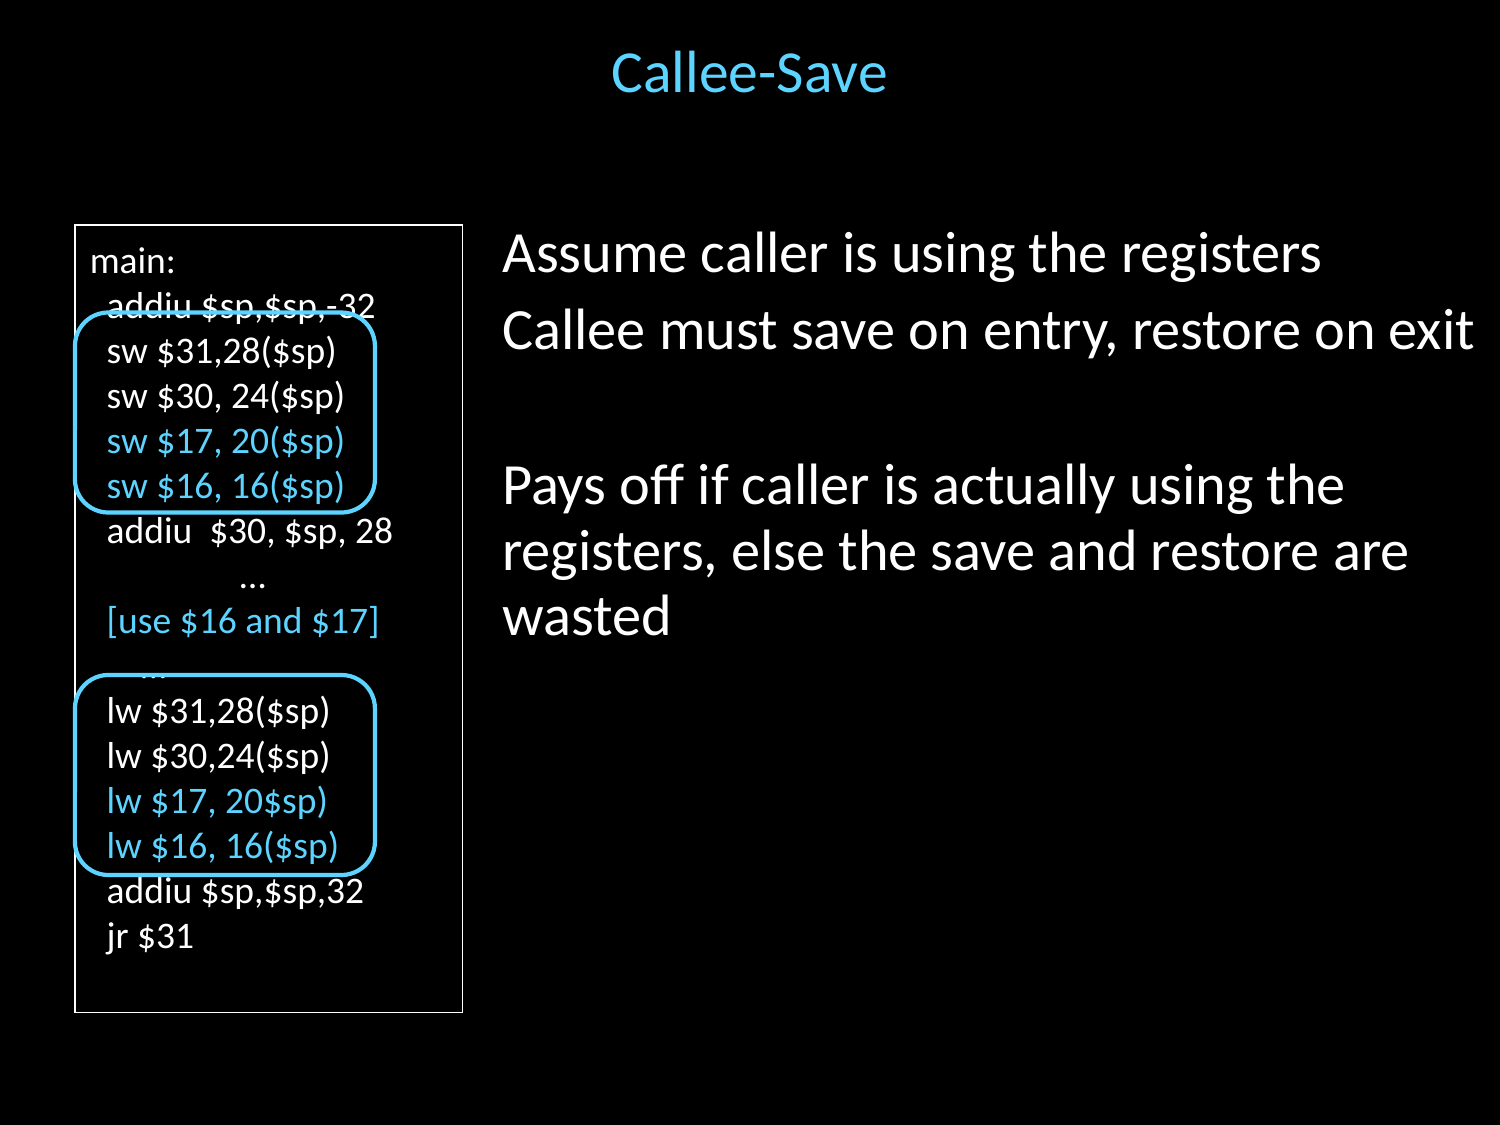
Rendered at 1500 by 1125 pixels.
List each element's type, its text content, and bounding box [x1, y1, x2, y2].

text_box main: addiu $sp,$sp,-32 sw $31,28($sp) sw $30, 24($sp) sw $17, 20($sp) sw $16, 16($sp) addiu $30, $sp, 28 … [use $16 and $17] … lw $31,28($sp) lw $30,24($sp) lw $17, 20$sp) lw $16, 16($sp) addiu $sp,$sp,32 jr $31 [74, 224, 463, 1013]
list Assume caller is using the registers Callee must save on entry, restore on exit Pays off if caller is actually using the registers, else the save and restore are wasted [487, 212, 1500, 987]
text_box [72, 310, 378, 515]
title Callee-Save [37, 24, 1463, 113]
text_box [72, 672, 378, 878]
